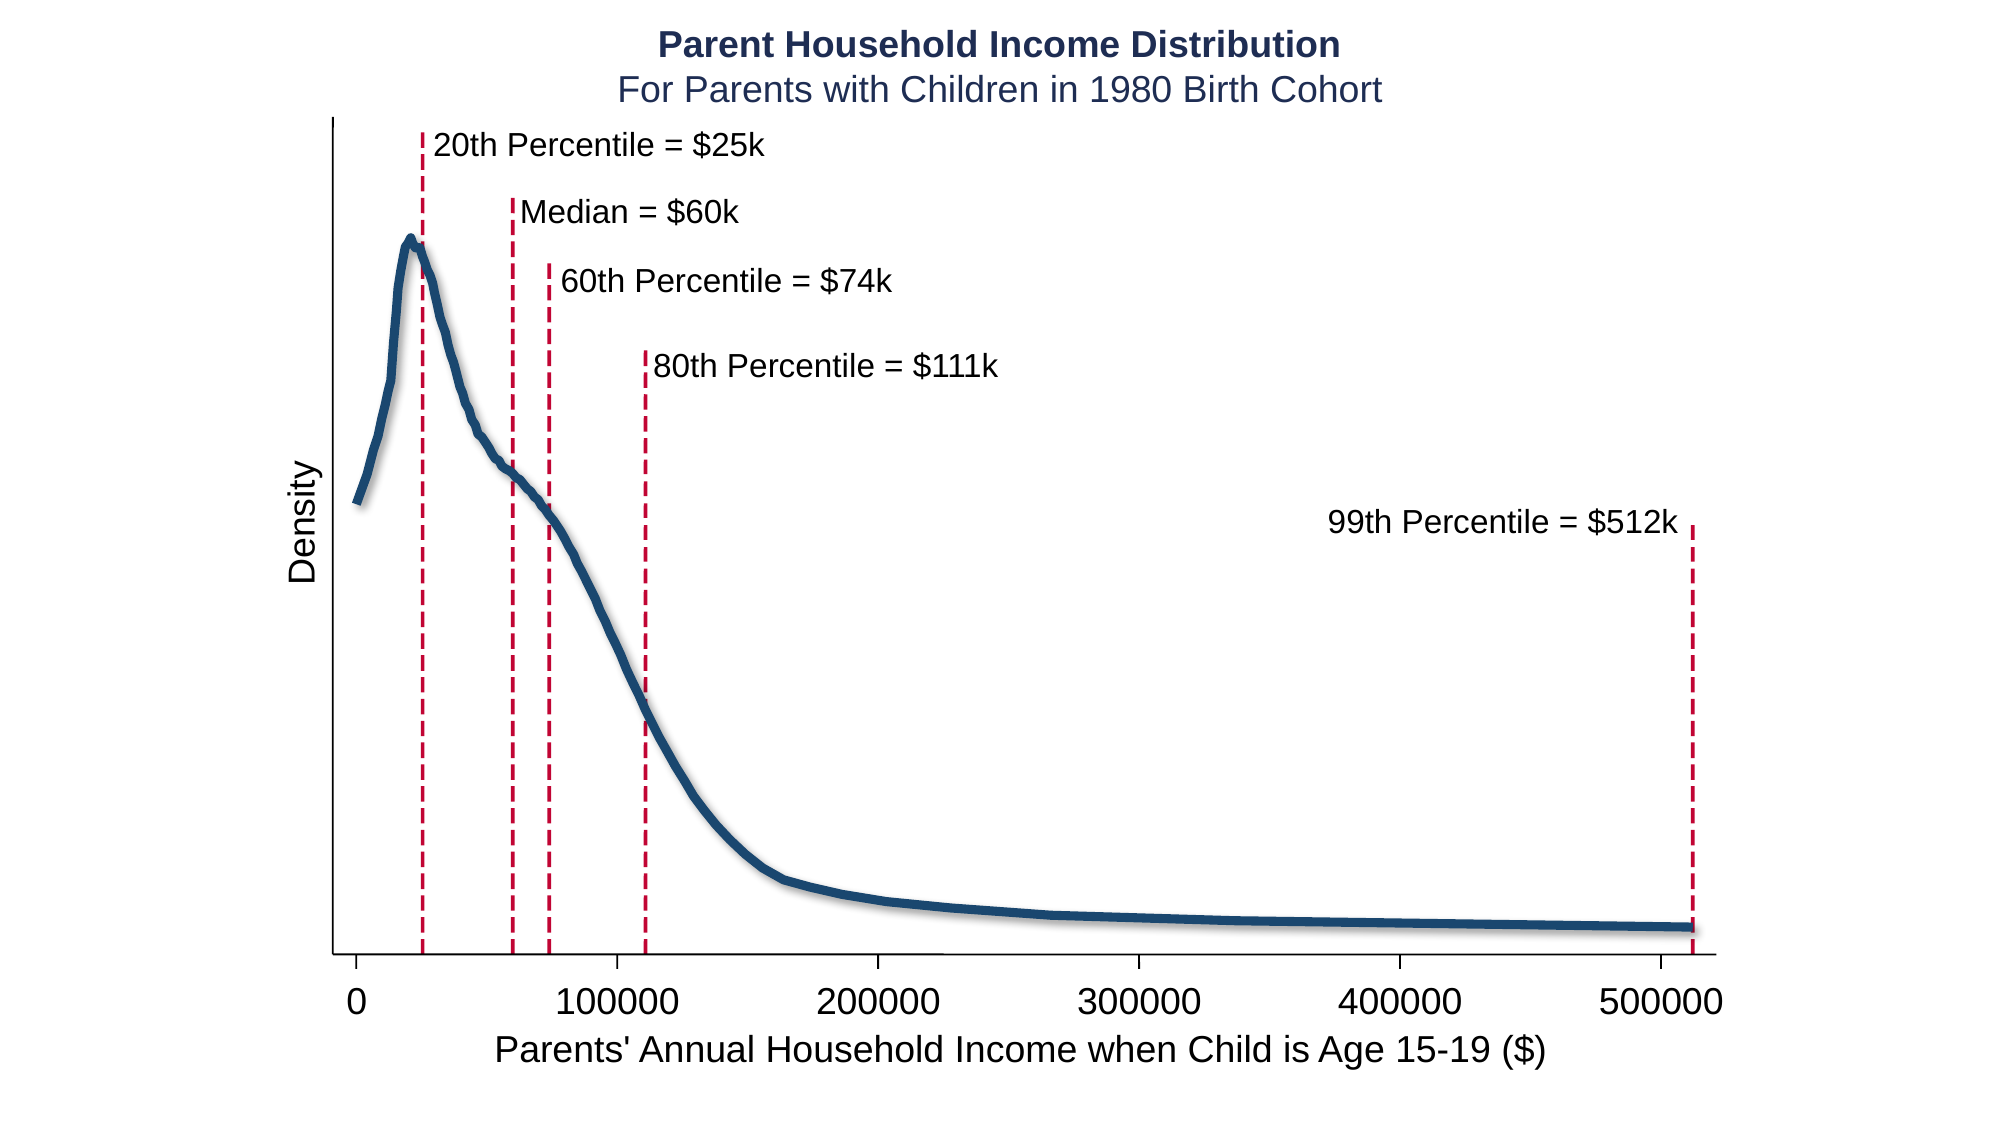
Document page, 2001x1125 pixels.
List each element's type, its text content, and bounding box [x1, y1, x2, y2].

text_box 200000 [816, 977, 941, 1023]
text_box 0 [346, 977, 368, 1023]
text_box [249, 118, 1750, 1108]
text_box 500000 [1598, 977, 1724, 1023]
text_box Parents' Annual Household Income when Child is Age 15-19 ($) [494, 1025, 1548, 1071]
text_box [356, 237, 1693, 928]
text_box Median = $60k [519, 190, 740, 231]
text_box 20th Percentile = $25k [433, 123, 766, 164]
text_box Density [277, 460, 323, 586]
text_box 99th Percentile = $512k [1327, 500, 1679, 541]
text_box 60th Percentile = $74k [560, 258, 894, 299]
text_box Parent Household Income Distribution For Parents with Children in 1980 Birth Cohort [249, 12, 1750, 118]
text_box 300000 [1076, 977, 1202, 1023]
text_box [645, 714, 1692, 935]
text_box 80th Percentile = $111k [653, 343, 1000, 384]
text_box [333, 118, 1717, 954]
text_box 100000 [555, 977, 680, 1023]
text_box 400000 [1337, 977, 1463, 1023]
